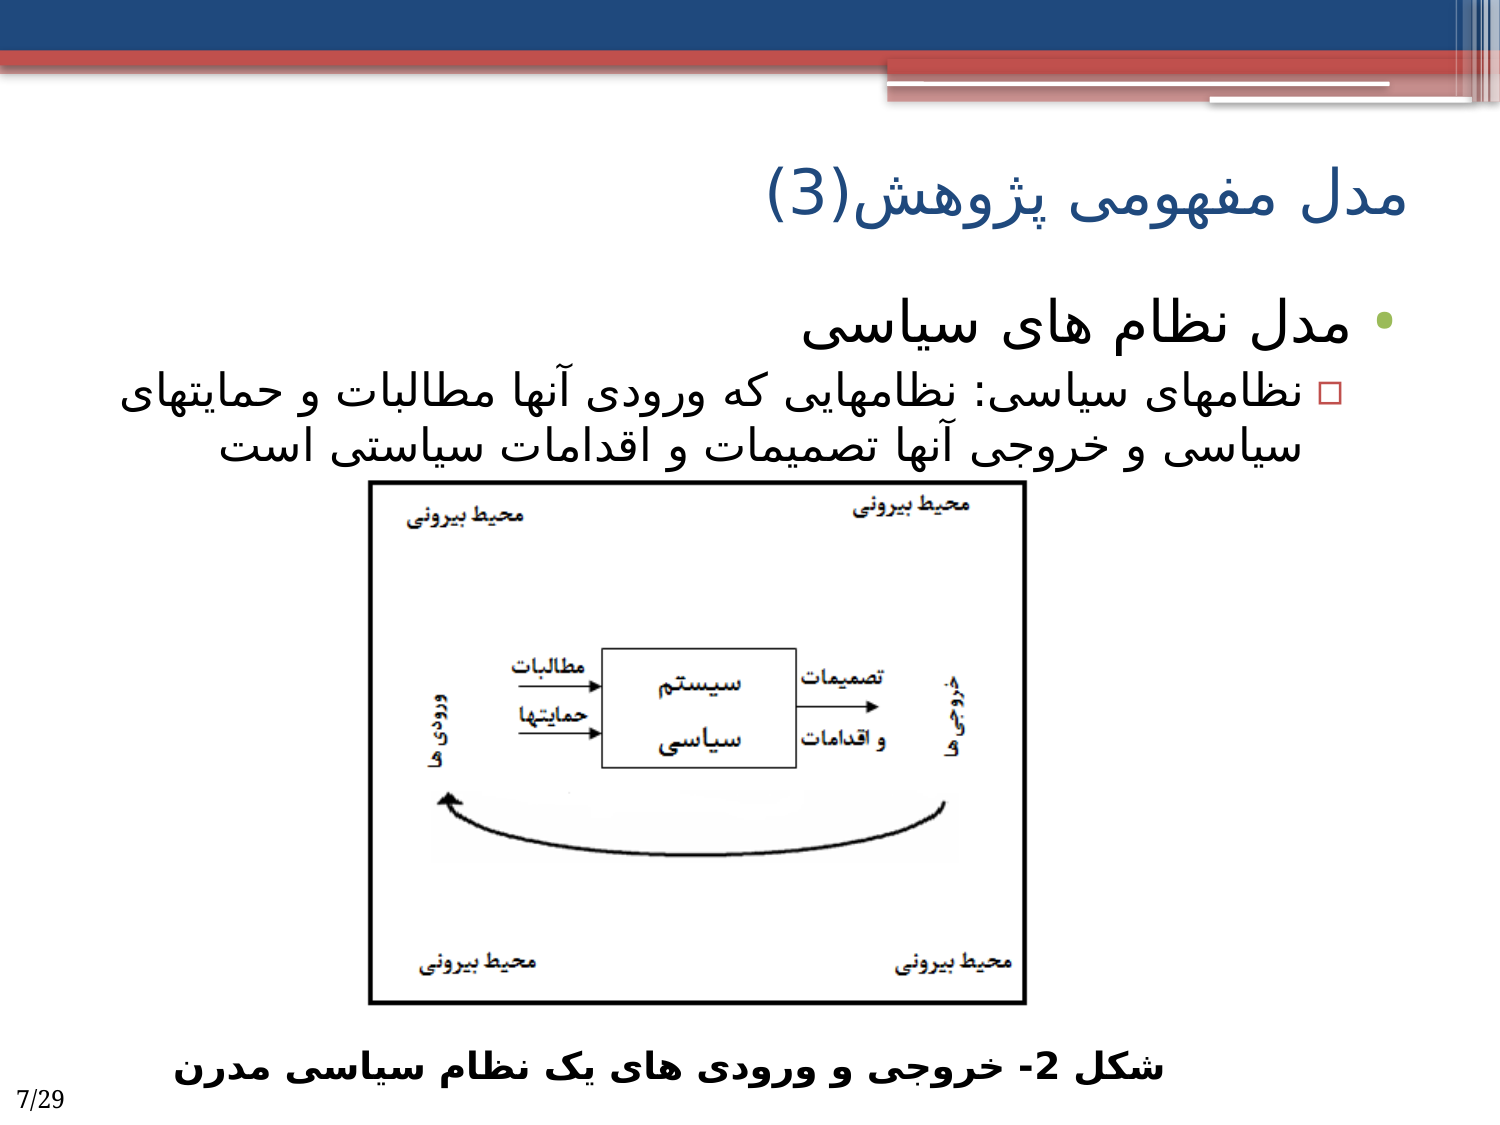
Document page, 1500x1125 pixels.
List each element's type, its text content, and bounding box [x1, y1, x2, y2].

text_box شکل 2- خروجی و ورودی های یک نظام سیاسی مدرن [158, 1034, 1181, 1095]
picture [348, 479, 1046, 1018]
title مدل مفهومی پژوهش(3) [75, 101, 1426, 277]
list مدل نظام های سیاسی نظامهای سیاسی: نظامهایی که ورودی آنها مطالبات و حمایتهای سیاسی و خروجی آنها تصمیمات و اقدامات سیاستی است [77, 276, 1428, 987]
